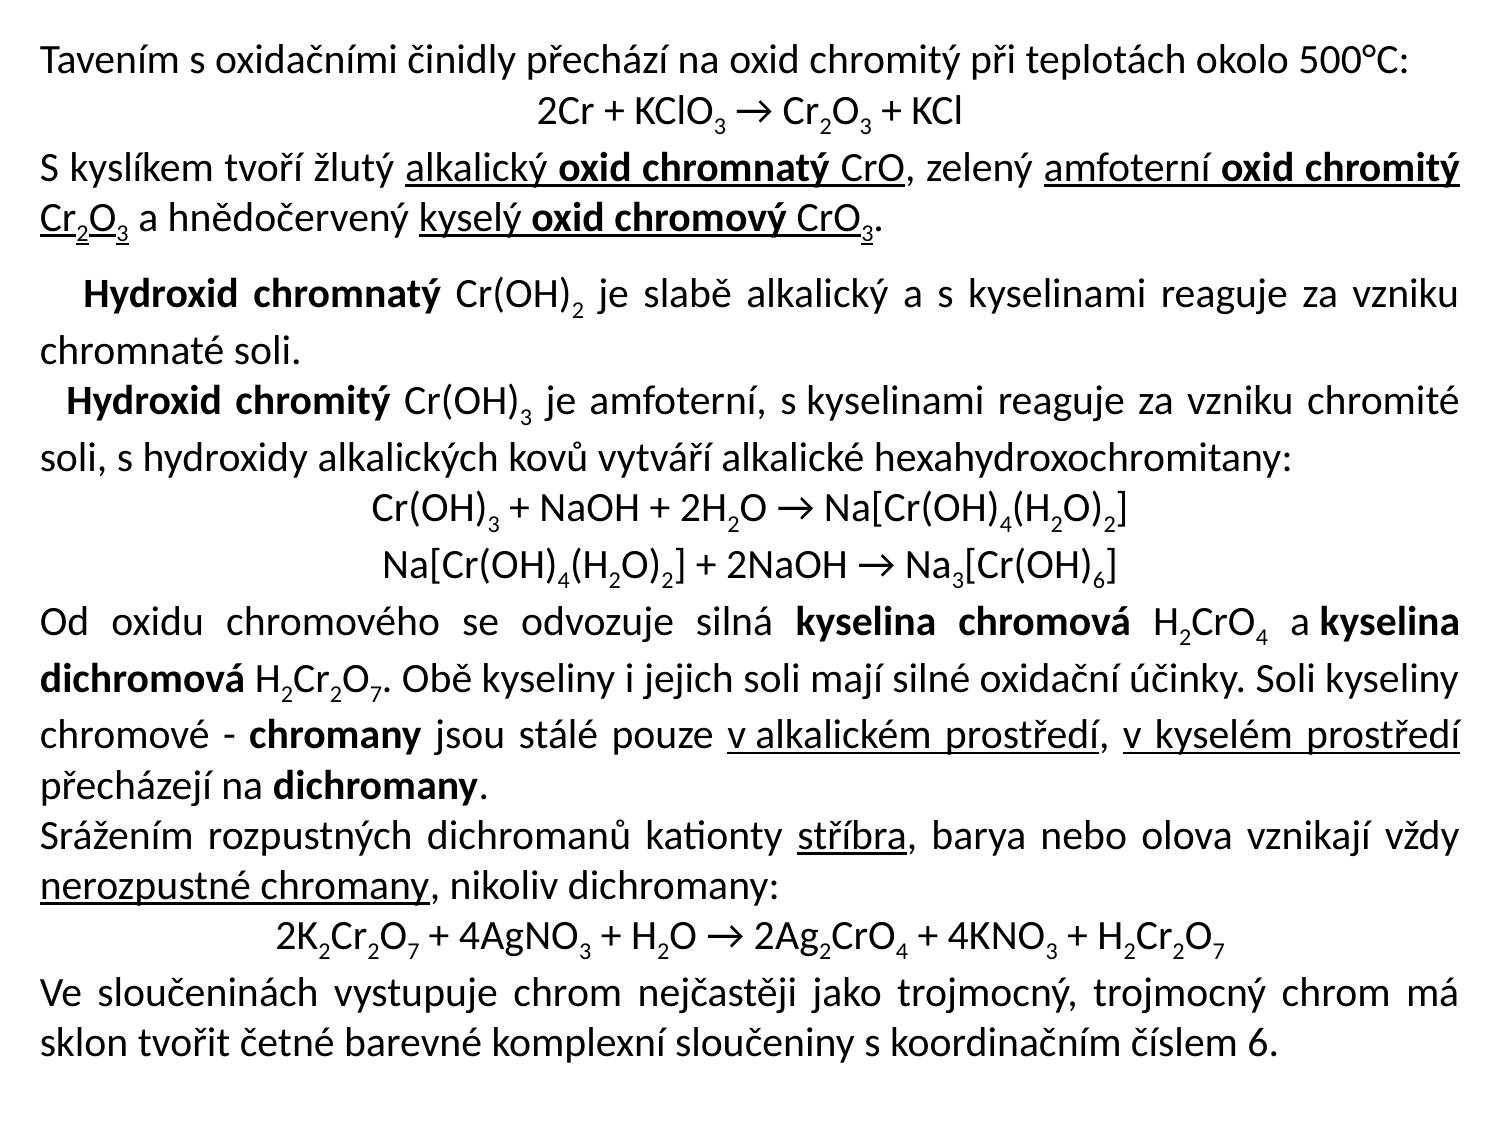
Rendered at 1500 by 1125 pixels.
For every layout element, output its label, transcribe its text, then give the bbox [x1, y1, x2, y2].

text_box Tavením s oxidačními činidly přechází na oxid chromitý při teplotách okolo 500°C: 2Cr + KClO3 → Cr2O3 + KCl S kyslíkem tvoří žlutý alkalický oxid chromnatý CrO, zelený amfoterní oxid chromitý Cr2O3 a hnědočervený kyselý oxid chromový CrO3. Hydroxid chromnatý Cr(OH)2 je slabě alkalický a s kyselinami reaguje za vzniku chromnaté soli. Hydroxid chromitý Cr(OH)3 je amfoterní, s kyselinami reaguje za vzniku chromité soli, s hydroxidy alkalických kovů vytváří alkalické hexahydroxochromitany: Cr(OH)3 + NaOH + 2H2O → Na[Cr(OH)4(H2O)2] Na[Cr(OH)4(H2O)2] + 2NaOH → Na3[Cr(OH)6] Od oxidu chromového se odvozuje silná kyselina chromová H2CrO4 a kyselina dichromová H2Cr2O7. Obě kyseliny i jejich soli mají silné oxidační účinky. Soli kyseliny chromové - chromany jsou stálé pouze v alkalickém prostředí, v kyselém prostředí přecházejí na dichromany. Srážením rozpustných dichromanů kationty stříbra, barya nebo olova vznikají vždy nerozpustné chromany, nikoliv dichromany: 2K2Cr2O7 + 4AgNO3 + H2O → 2Ag2CrO4 + 4KNO3 + H2Cr2O7 Ve sloučeninách vystupuje chrom nejčastěji jako trojmocný, trojmocný chrom má sklon tvořit četné barevné komplexní sloučeniny s koordinačním číslem 6. [24, 24, 1475, 1072]
